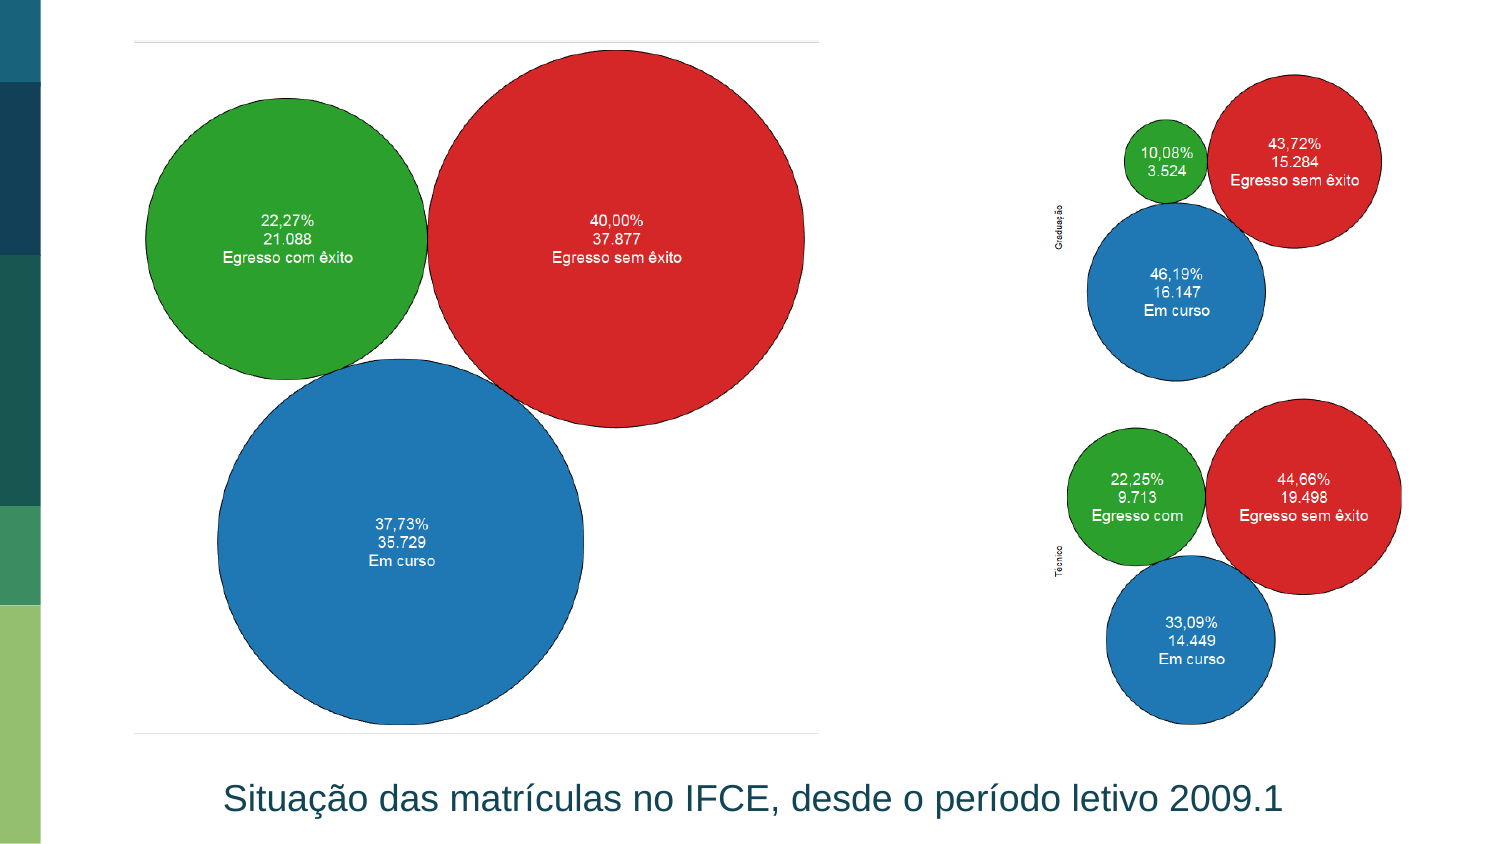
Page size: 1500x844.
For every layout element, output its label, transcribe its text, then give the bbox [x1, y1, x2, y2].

list Situação das matrículas no IFCE, desde o período letivo 2009.1 [78, 758, 1429, 844]
picture [134, 39, 819, 734]
picture [1045, 54, 1406, 734]
